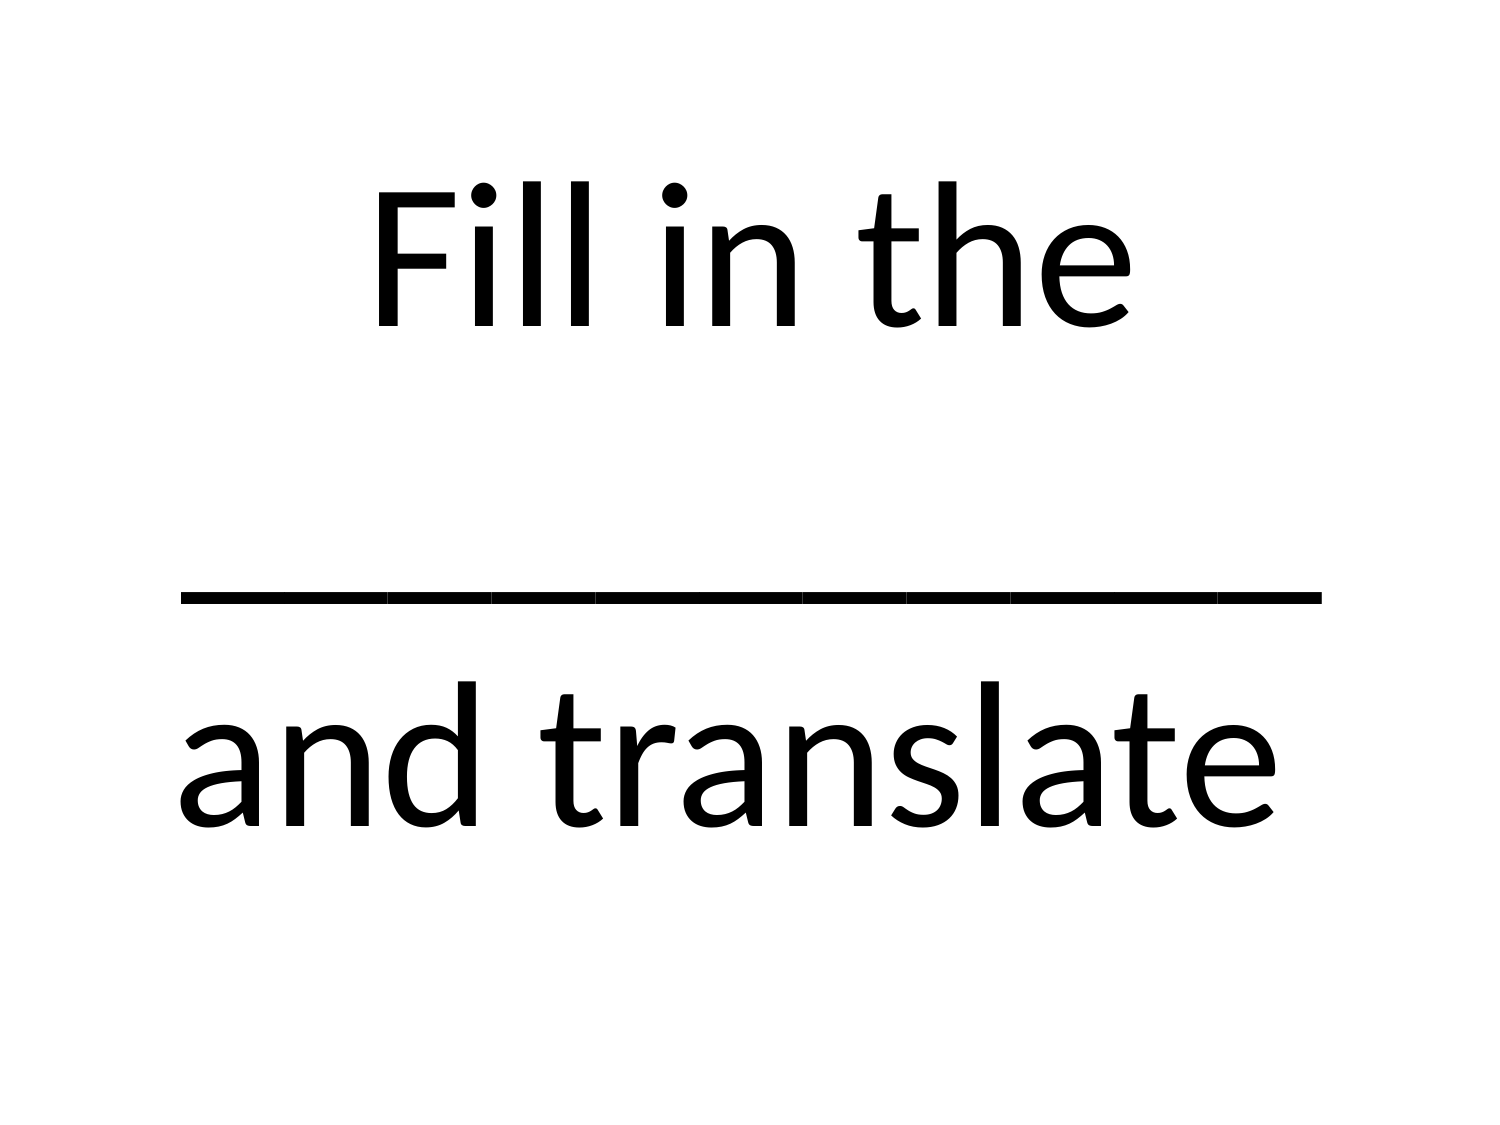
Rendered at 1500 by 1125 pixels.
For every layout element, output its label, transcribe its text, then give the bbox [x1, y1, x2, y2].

title Fill in the ___________ and translate [76, 149, 1427, 337]
